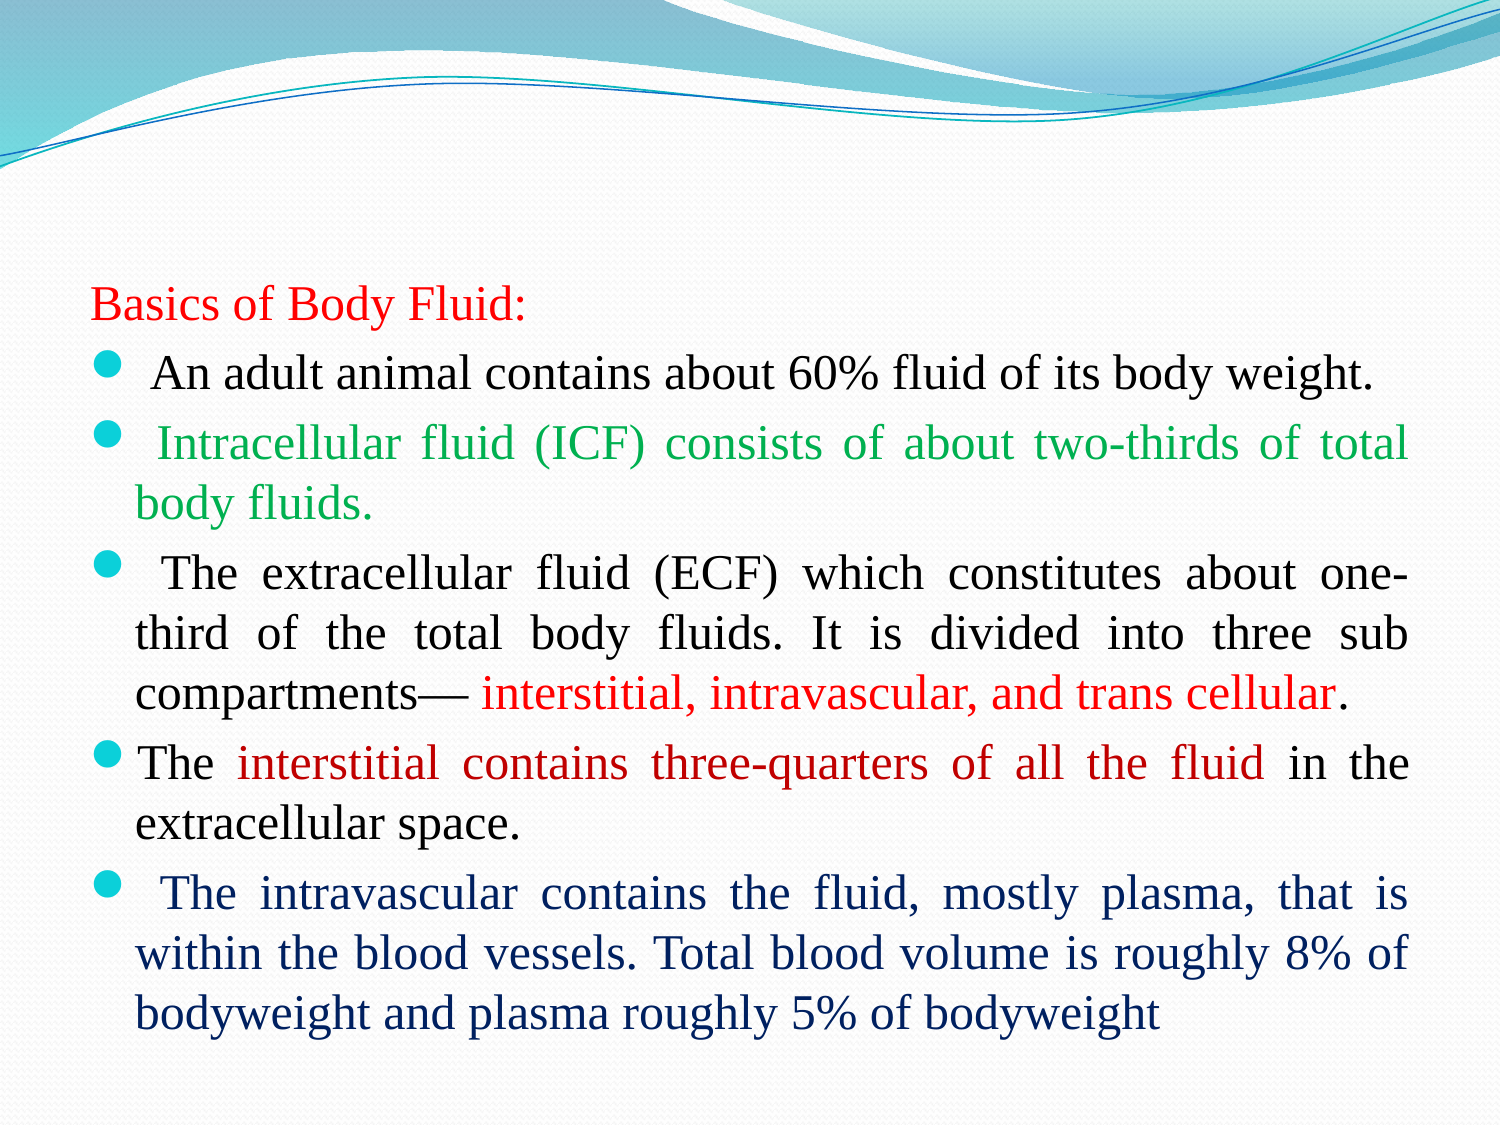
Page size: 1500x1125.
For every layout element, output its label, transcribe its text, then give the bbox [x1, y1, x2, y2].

list Basics of Body Fluid: An adult animal contains about 60% fluid of its body weight. Intracellular fluid (ICF) consists of about two-thirds of total body fluids. The extracellular fluid (ECF) which constitutes about one-third of the total body fluids. It is divided into three sub compartments— interstitial, intravascular, and trans cellular. The interstitial contains three-quarters of all the fluid in the extracellular space. The intravascular contains the fluid, mostly plasma, that is within the blood vessels. Total blood volume is roughly 8% of bodyweight and plasma roughly 5% of bodyweight [75, 262, 1425, 1088]
